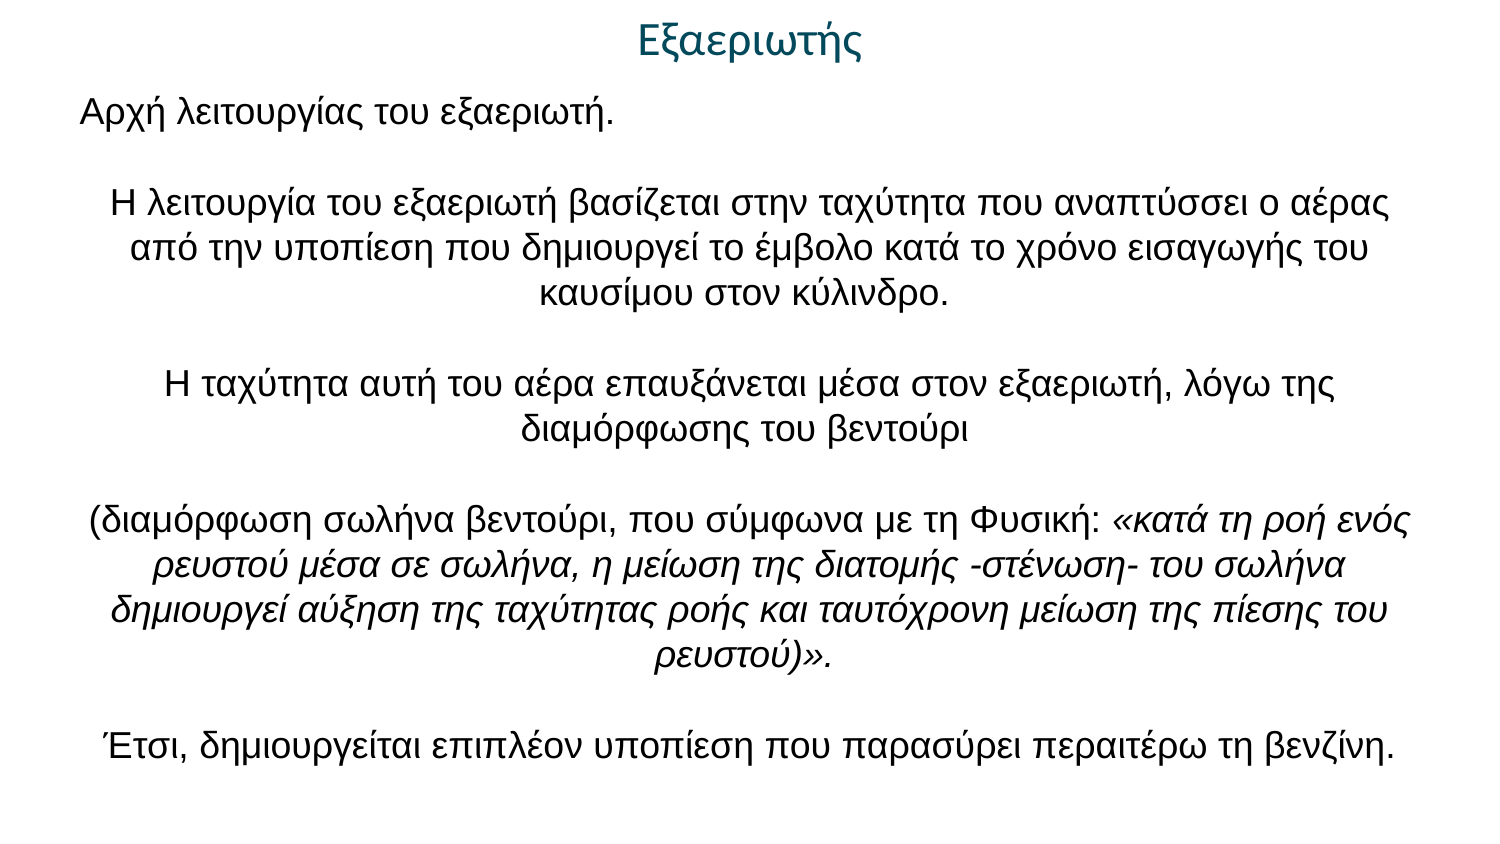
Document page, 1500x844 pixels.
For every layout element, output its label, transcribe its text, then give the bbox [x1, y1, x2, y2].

text_box Αρχή λειτουργίας του εξαεριωτή. Η λειτουργία του εξαεριωτή βασίζεται στην ταχύτητα που αναπτύσσει ο αέρας από την υποπίεση που δημιουργεί το έμβολο κατά το χρόνο εισαγωγής του καυσίμου στον κύλινδρο. Η ταχύτητα αυτή του αέρα επαυξάνεται μέσα στον εξαεριωτή, λόγω της διαμόρφωσης του βεντούρι (διαμόρφωση σωλήνα βεντούρι, που σύμφωνα με τη Φυσική: «κατά τη ροή ενός ρευστού μέσα σε σωλήνα, η μείωση της διατομής -στένωση- του σωλήνα δημιουργεί αύξηση της ταχύτητας ροής και ταυτόχρονη μείωση της πίεσης του ρευστού)». Έτσι, δημιουργείται επιπλέον υποπίεση που παρασύρει περαιτέρω τη βενζίνη. [64, 79, 1436, 774]
text_box Εξαεριωτής [29, 0, 1471, 73]
